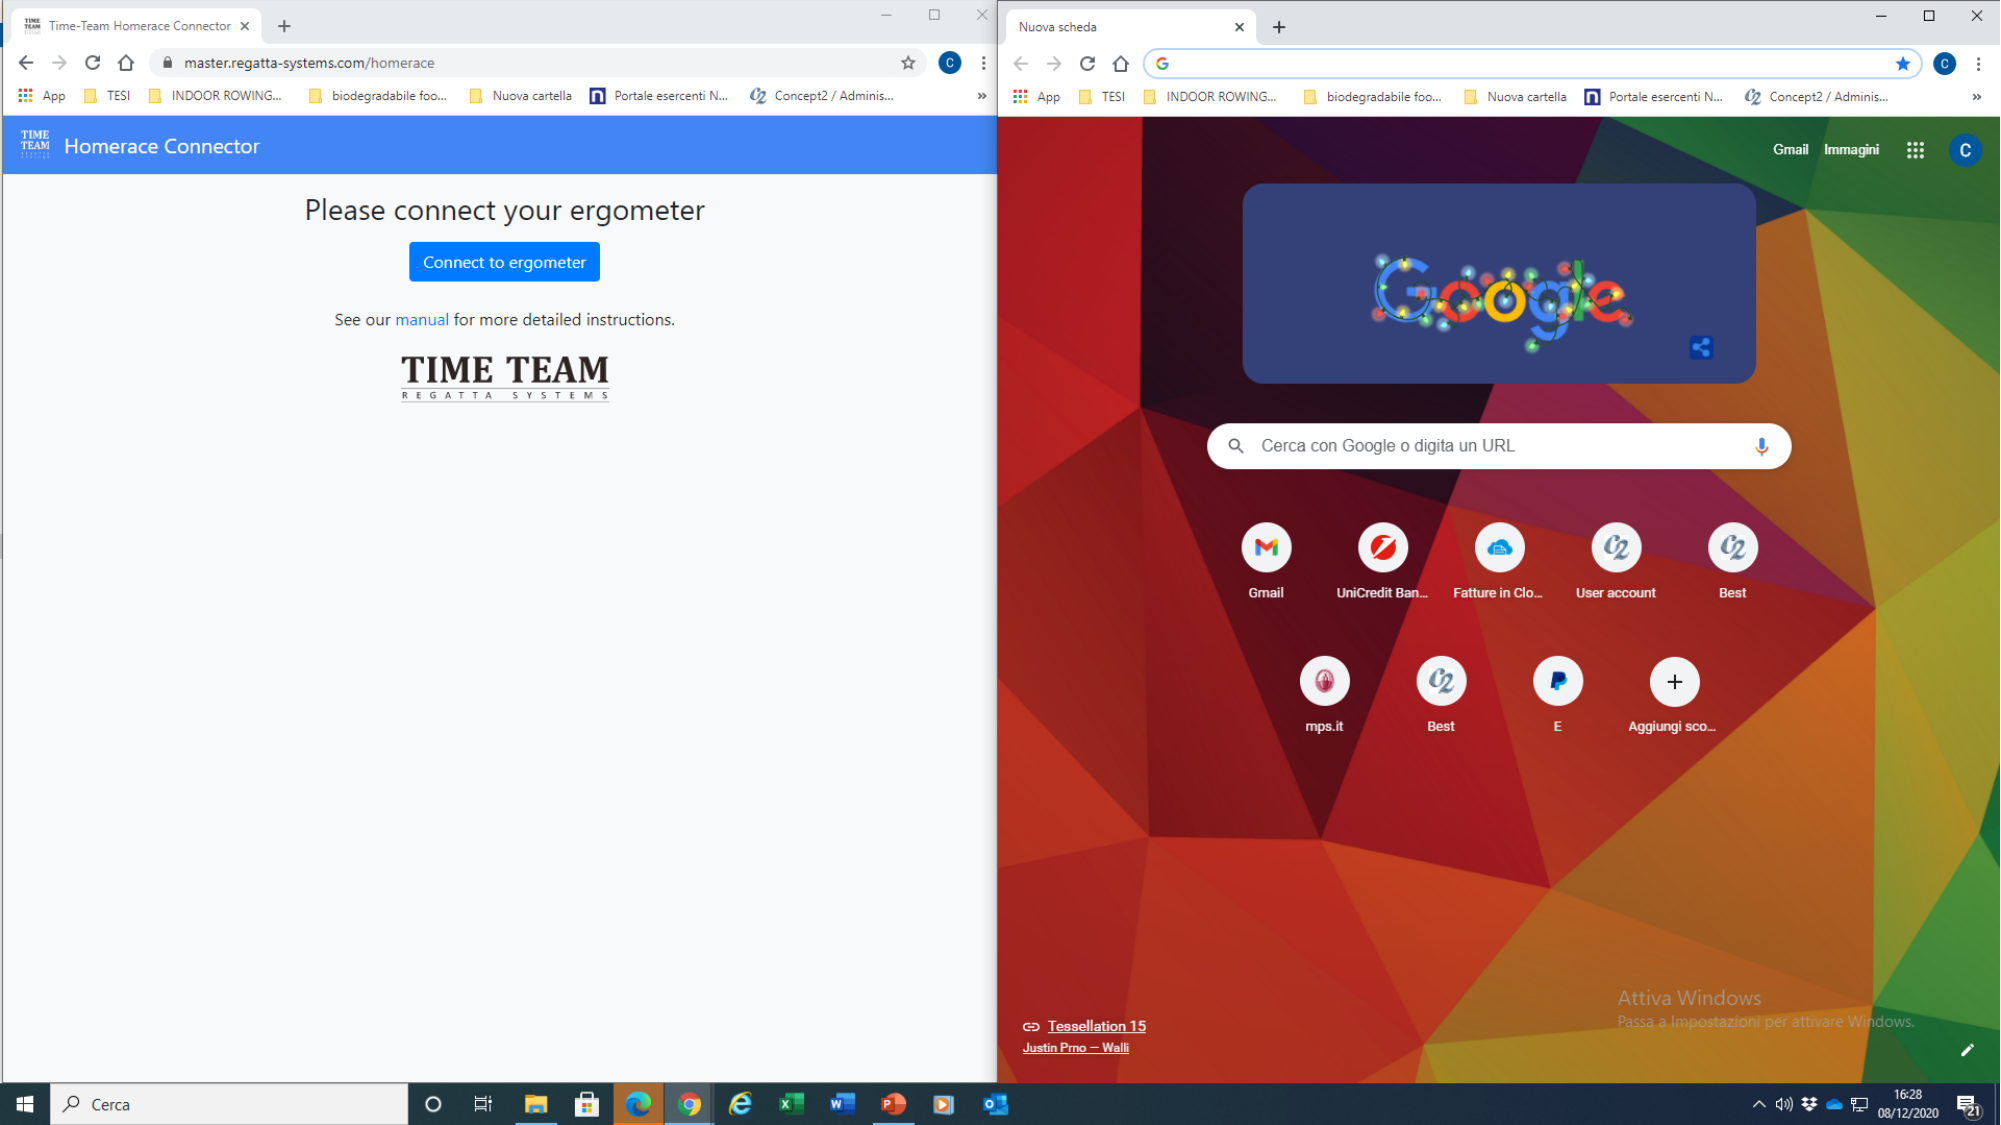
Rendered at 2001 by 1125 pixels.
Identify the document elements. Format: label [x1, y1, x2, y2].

list [0, 0, 2000, 1125]
